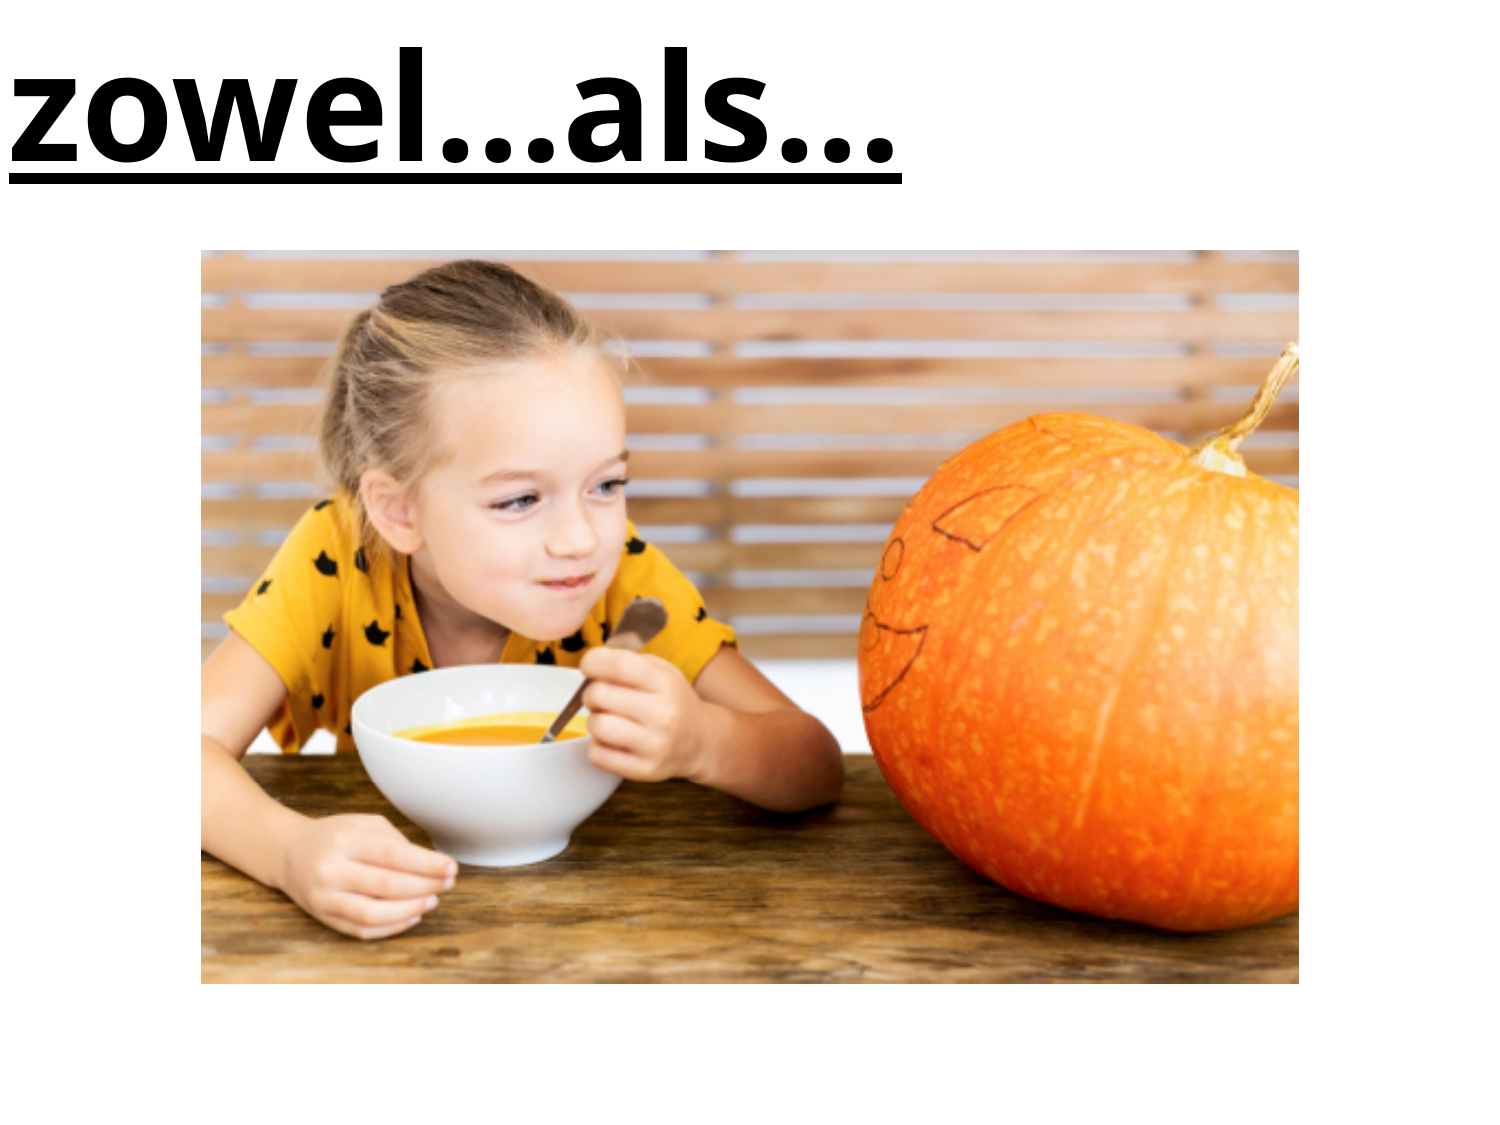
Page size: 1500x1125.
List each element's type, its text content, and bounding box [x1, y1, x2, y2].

text_box zowel…als… [0, 4, 1500, 199]
picture [201, 250, 1299, 984]
